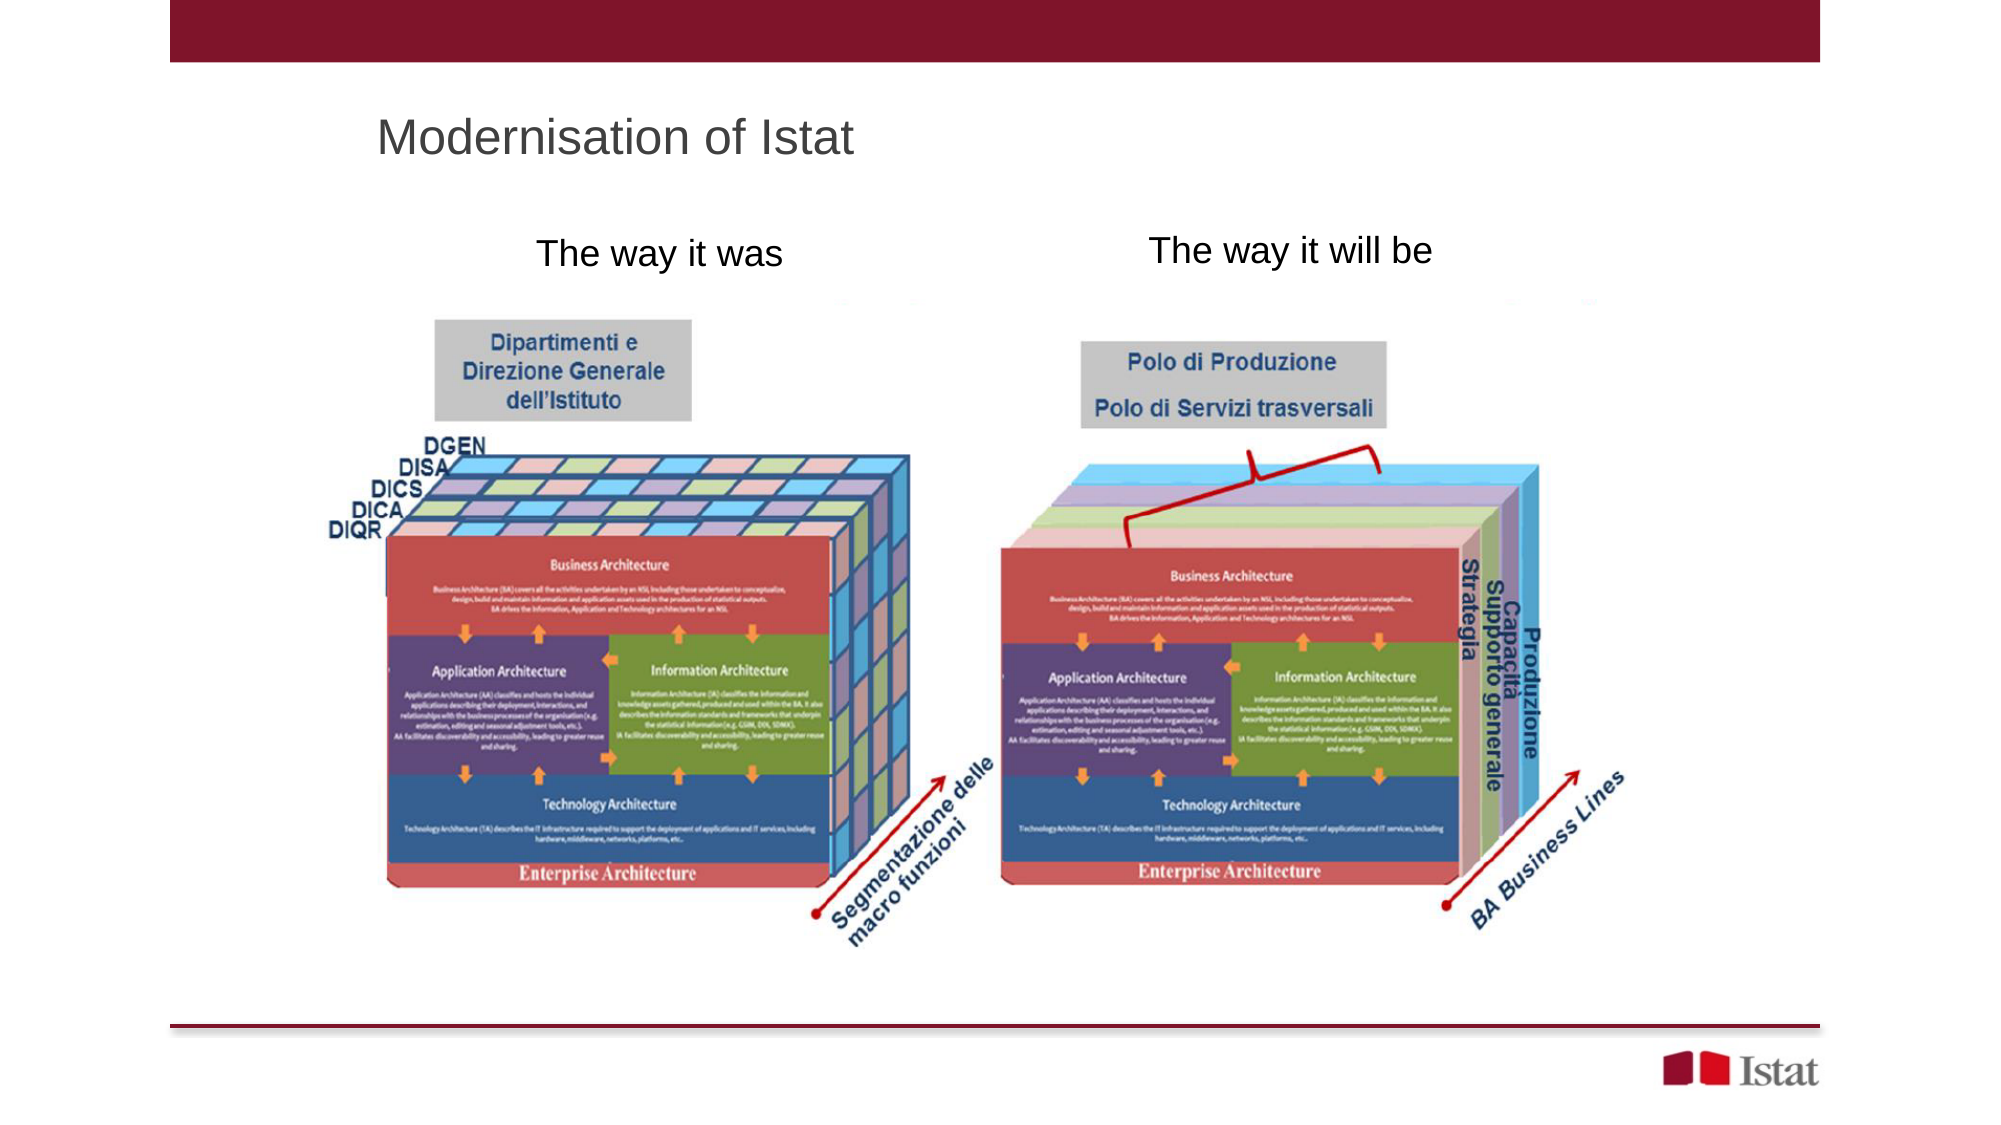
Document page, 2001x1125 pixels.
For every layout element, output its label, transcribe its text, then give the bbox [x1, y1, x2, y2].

picture [1653, 1040, 1830, 1097]
text_box The way it was [521, 221, 799, 281]
text_box The way it will be [1133, 218, 1449, 278]
picture [298, 299, 1662, 966]
text_box Modernisation of Istat [361, 97, 1599, 172]
